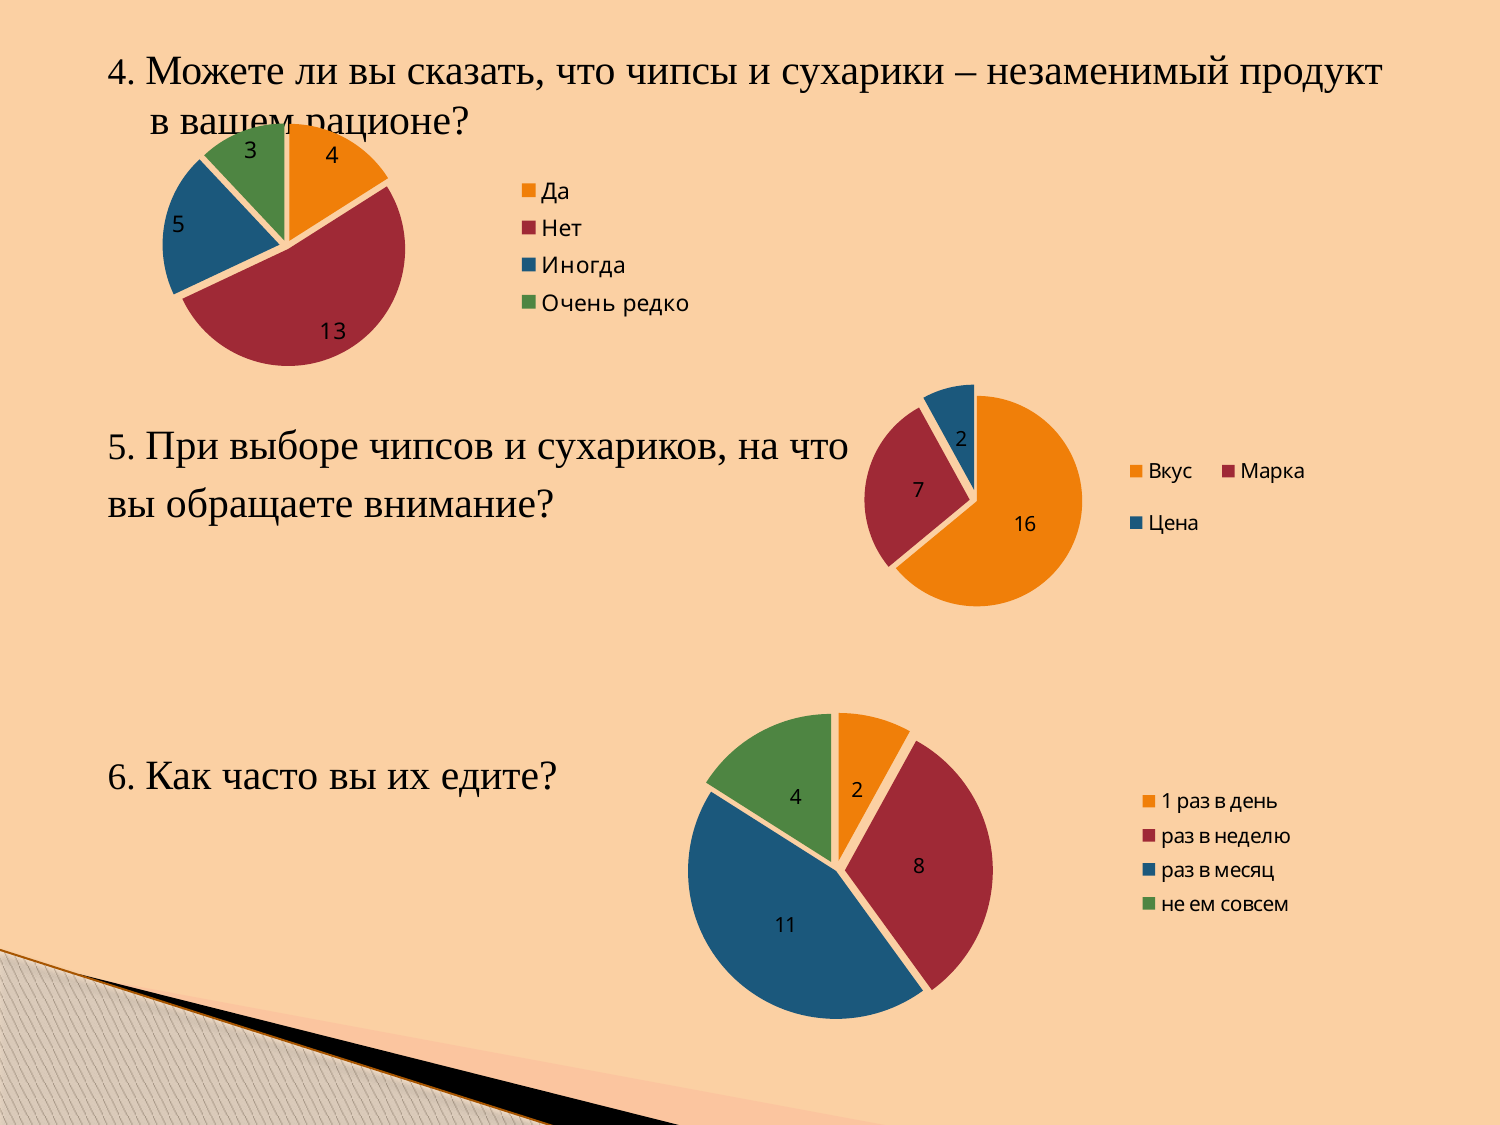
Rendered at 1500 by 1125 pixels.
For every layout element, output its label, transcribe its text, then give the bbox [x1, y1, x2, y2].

chart [573, 656, 1311, 1049]
chart [58, 93, 711, 399]
list 4. Можете ли вы сказать, что чипсы и сухарики – незаменимый продукт в вашем рационе? 5. При выборе чипсов и сухариков, на что вы обращаете внимание? 6. Как часто вы их едите? [75, 35, 1425, 1102]
chart [820, 339, 1395, 634]
